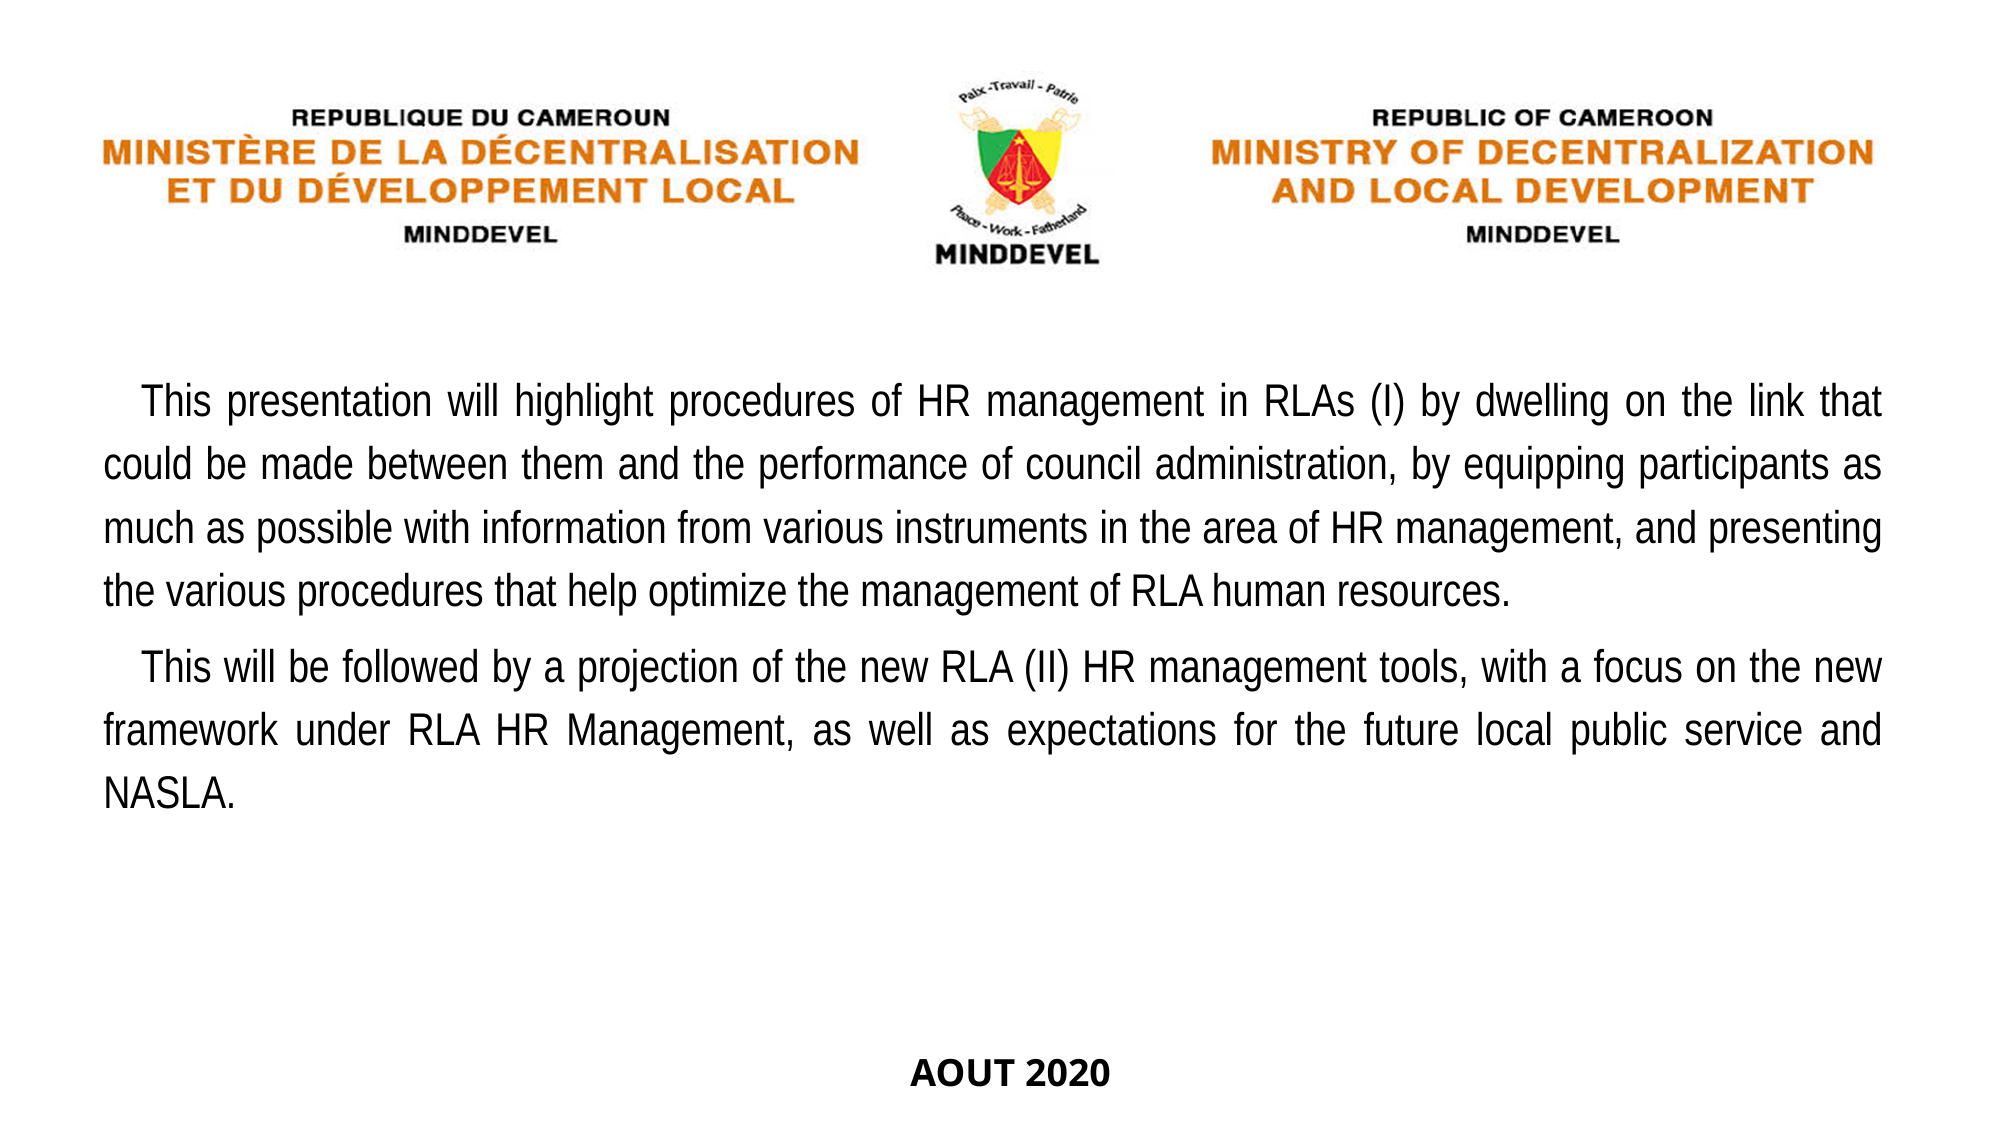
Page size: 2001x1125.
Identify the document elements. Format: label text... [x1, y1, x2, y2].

picture [55, 71, 1967, 284]
text_box This presentation will highlight procedures of HR management in RLAs (I) by dwelling on the link that could be made between them and the performance of council administration, by equipping participants as much as possible with information from various instruments in the area of HR management, and presenting the various procedures that help optimize the management of RLA human resources. This will be followed by a projection of the new RLA (II) HR management tools, with a focus on the new framework under RLA HR Management, as well as expectations for the future local public service and NASLA. [88, 355, 1898, 826]
text_box AOUT 2020 [582, 1041, 1439, 1102]
